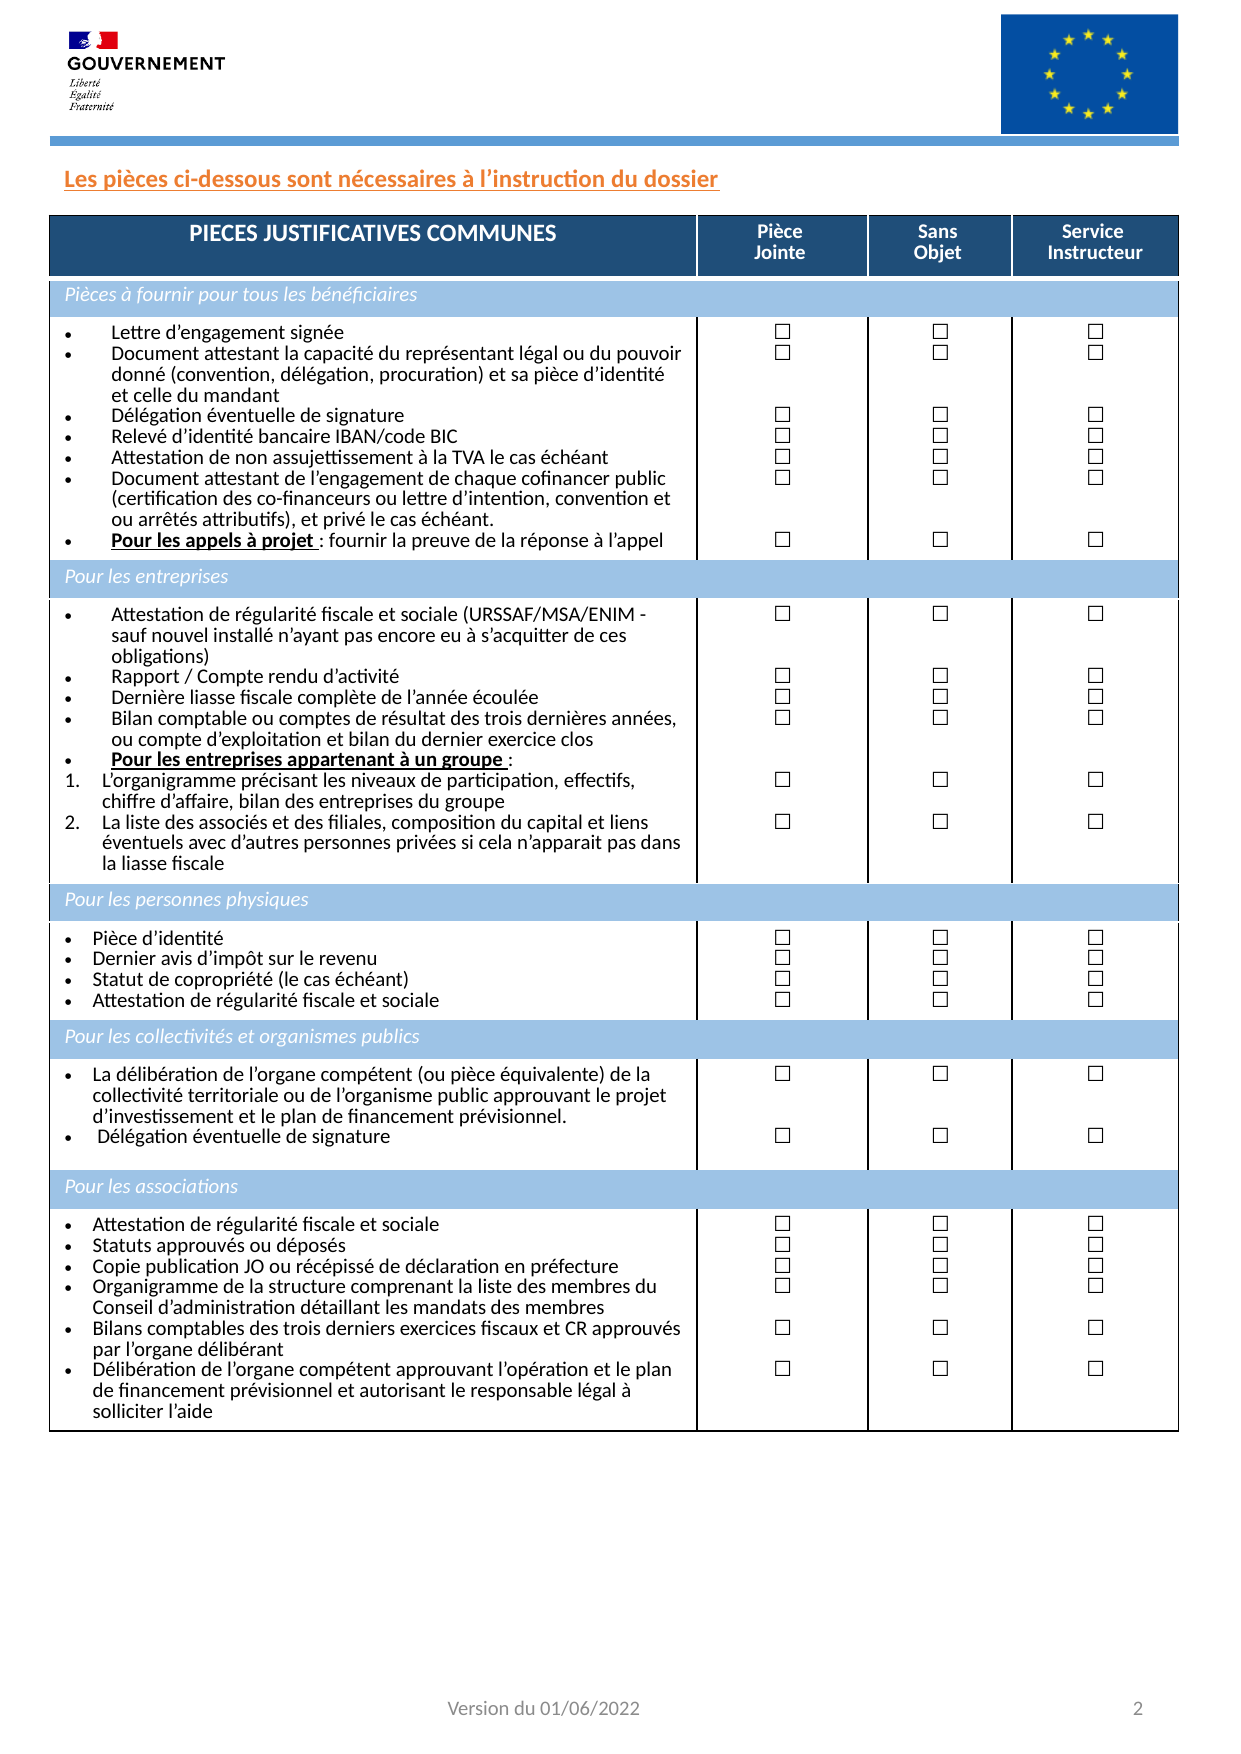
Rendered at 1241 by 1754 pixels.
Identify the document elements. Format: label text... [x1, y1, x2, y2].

table_header PIECES JUSTIFICATIVES COMMUNES [50, 216, 696, 276]
table_cell Pour les personnes physiques [50, 884, 1178, 921]
table_cell Pièces à fournir pour tous les bénéficiaires [50, 281, 1178, 317]
table_cell [868, 1020, 1012, 1059]
table_cell ☐ ☐ ☐ ☐ ☐ ☐ ☐ [1013, 317, 1178, 560]
table_cell ☐ ☐ [698, 1059, 867, 1170]
table_cell Attestation de régularité fiscale et sociale Statuts approuvés ou déposés Copie publication JO ou récépissé de déclaration en préfecture Organigramme de la structure comprenant la liste des membres du Conseil d’administration détaillant les mandats des membres Bilans comptables des trois derniers exercices fiscaux et CR approuvés par l’organe délibérant Délibération de l’organe compétent approuvant l’opération et le plan de financement prévisionnel et autorisant le responsable légal à solliciter l’aide [50, 1209, 696, 1430]
table_header Sans Objet [869, 216, 1011, 276]
table_cell [1012, 1020, 1178, 1059]
table_cell ☐ ☐ ☐ ☐ ☐ ☐ ☐ [869, 317, 1011, 560]
picture [49, 14, 243, 127]
slide_number 2 [879, 1660, 1159, 1754]
table_cell [868, 1170, 1012, 1209]
picture [1001, 14, 1179, 134]
table_cell ☐ ☐ ☐ ☐ ☐ ☐ [869, 600, 1011, 883]
table_cell ☐ ☐ ☐ ☐ ☐ ☐ ☐ [698, 317, 867, 560]
table_cell [697, 1170, 868, 1209]
text_box Les pièces ci-dessous sont nécessaires à l’instruction du dossier [49, 155, 1179, 201]
table_cell ☐ ☐ ☐ ☐ ☐ ☐ [869, 1209, 1011, 1430]
table_cell ☐ ☐ ☐ ☐ ☐ ☐ [1013, 600, 1178, 883]
table_cell [1012, 1170, 1178, 1209]
table_header Pièce Jointe [698, 216, 867, 276]
table_cell Lettre d’engagement signée Document attestant la capacité du représentant légal ou du pouvoir donné (convention, délégation, procuration) et sa pièce d’identité et celle du mandant Délégation éventuelle de signature Relevé d’identité bancaire IBAN/code BIC Attestation de non assujettissement à la TVA le cas échéant Document attestant de l’engagement de chaque cofinancer public (certification des co-financeurs ou lettre d’intention, convention et ou arrêtés attributifs), et privé le cas échéant. Pour les appels à projet : fournir la preuve de la réponse à l’appel [50, 317, 696, 560]
table_cell ☐ ☐ [1013, 1059, 1178, 1170]
table_cell Pour les entreprises [50, 560, 1178, 598]
table_cell Pour les collectivités et organismes publics [50, 1020, 697, 1059]
footer Version du 01/06/2022 [410, 1660, 830, 1754]
table_cell ☐ ☐ ☐ ☐ ☐ ☐ [1013, 1209, 1178, 1430]
table_cell La délibération de l’organe compétent (ou pièce équivalente) de la collectivité territoriale ou de l’organisme public approuvant le projet d’investissement et le plan de financement prévisionnel. Délégation éventuelle de signature [50, 1059, 696, 1170]
table_cell ☐ ☐ [869, 1059, 1011, 1170]
table_cell ☐ ☐ ☐ ☐ [869, 923, 1011, 1020]
table_cell ☐ ☐ ☐ ☐ [698, 923, 867, 1020]
table_header Service Instructeur [1013, 216, 1178, 276]
table_cell Pour les associations [50, 1170, 697, 1209]
table_cell ☐ ☐ ☐ ☐ ☐ ☐ [698, 1209, 867, 1430]
table_cell ☐ ☐ ☐ ☐ [1013, 923, 1178, 1020]
table_cell Pièce d’identité Dernier avis d’impôt sur le revenu Statut de copropriété (le cas échéant) Attestation de régularité fiscale et sociale [50, 923, 696, 1020]
table_cell ☐ ☐ ☐ ☐ ☐ ☐ [698, 600, 867, 883]
table_cell [697, 1020, 868, 1059]
table_cell Attestation de régularité fiscale et sociale (URSSAF/MSA/ENIM - sauf nouvel installé n’ayant pas encore eu à s’acquitter de ces obligations) Rapport / Compte rendu d’activité Dernière liasse fiscale complète de l’année écoulée Bilan comptable ou comptes de résultat des trois dernières années, ou compte d’exploitation et bilan du dernier exercice clos Pour les entreprises appartenant à un groupe : L’organigramme précisant les niveaux de participation, effectifs, chiffre d’affaire, bilan des entreprises du groupe La liste des associés et des filiales, composition du capital et liens éventuels avec d’autres personnes privées si cela n’apparait pas dans la liasse fiscale [50, 600, 696, 883]
